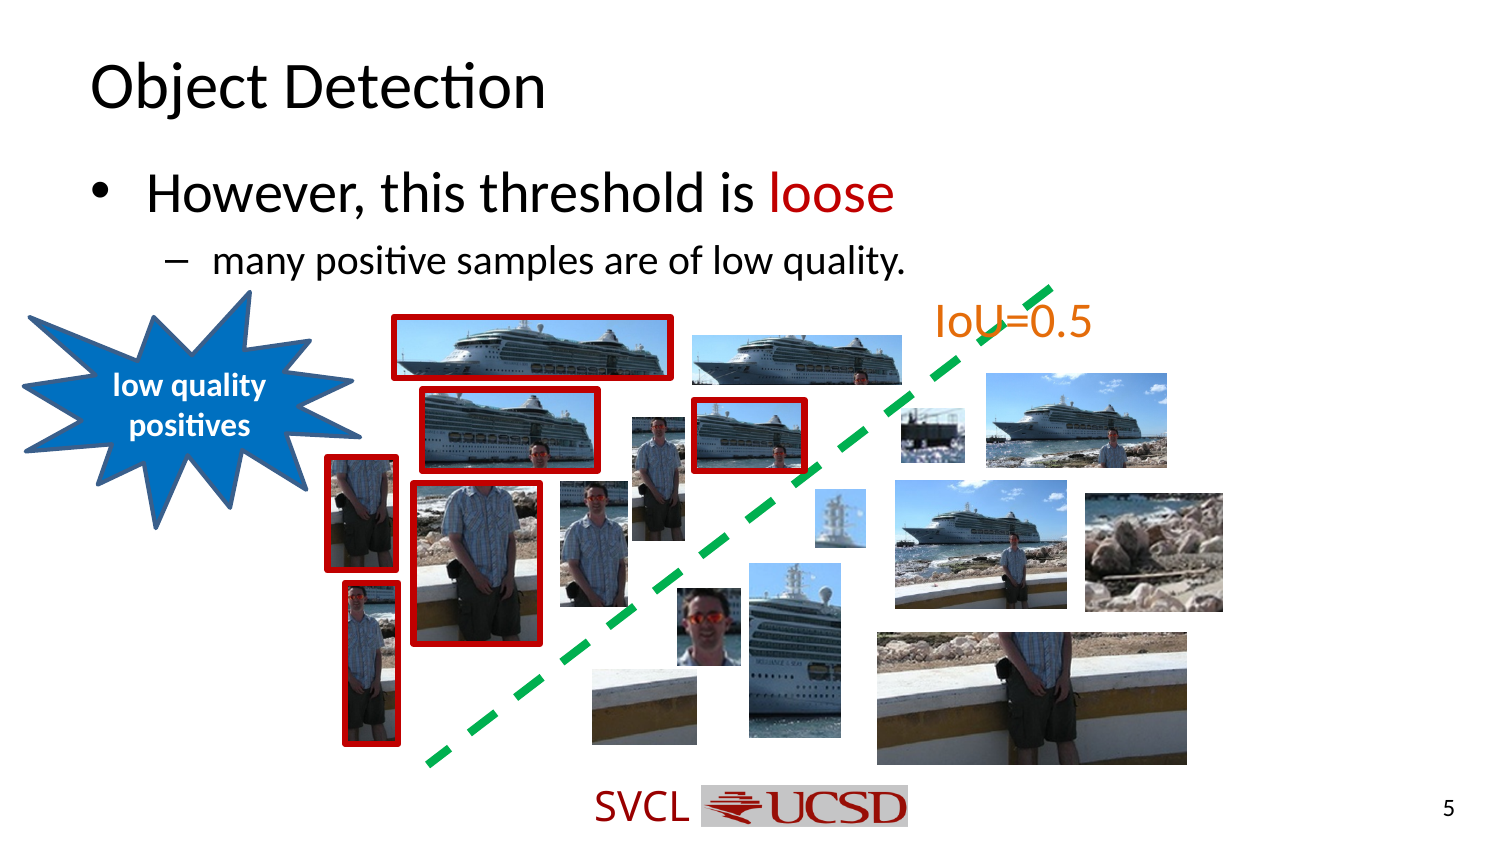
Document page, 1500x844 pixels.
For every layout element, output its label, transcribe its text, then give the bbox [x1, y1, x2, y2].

picture [900, 407, 965, 463]
picture [696, 402, 802, 468]
list However, this threshold is loose many positive samples are of low quality. [75, 147, 1425, 754]
picture [396, 319, 668, 375]
picture [424, 392, 595, 468]
picture [894, 479, 1067, 609]
picture [985, 373, 1168, 468]
picture [330, 459, 393, 568]
picture [814, 489, 866, 548]
picture [691, 335, 902, 385]
slide_number 5 [1300, 786, 1471, 827]
picture [701, 785, 908, 827]
picture [416, 486, 537, 641]
text_box low quality positives [21, 289, 363, 531]
picture [877, 631, 1187, 766]
text_box IoU=0.5 [919, 280, 1128, 355]
picture [676, 588, 741, 667]
picture [560, 481, 628, 607]
picture [348, 585, 396, 742]
picture [591, 669, 697, 745]
picture [1084, 493, 1223, 613]
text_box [427, 287, 1052, 766]
picture [748, 562, 841, 739]
title Object Detection [75, 33, 1425, 130]
picture [632, 417, 685, 541]
